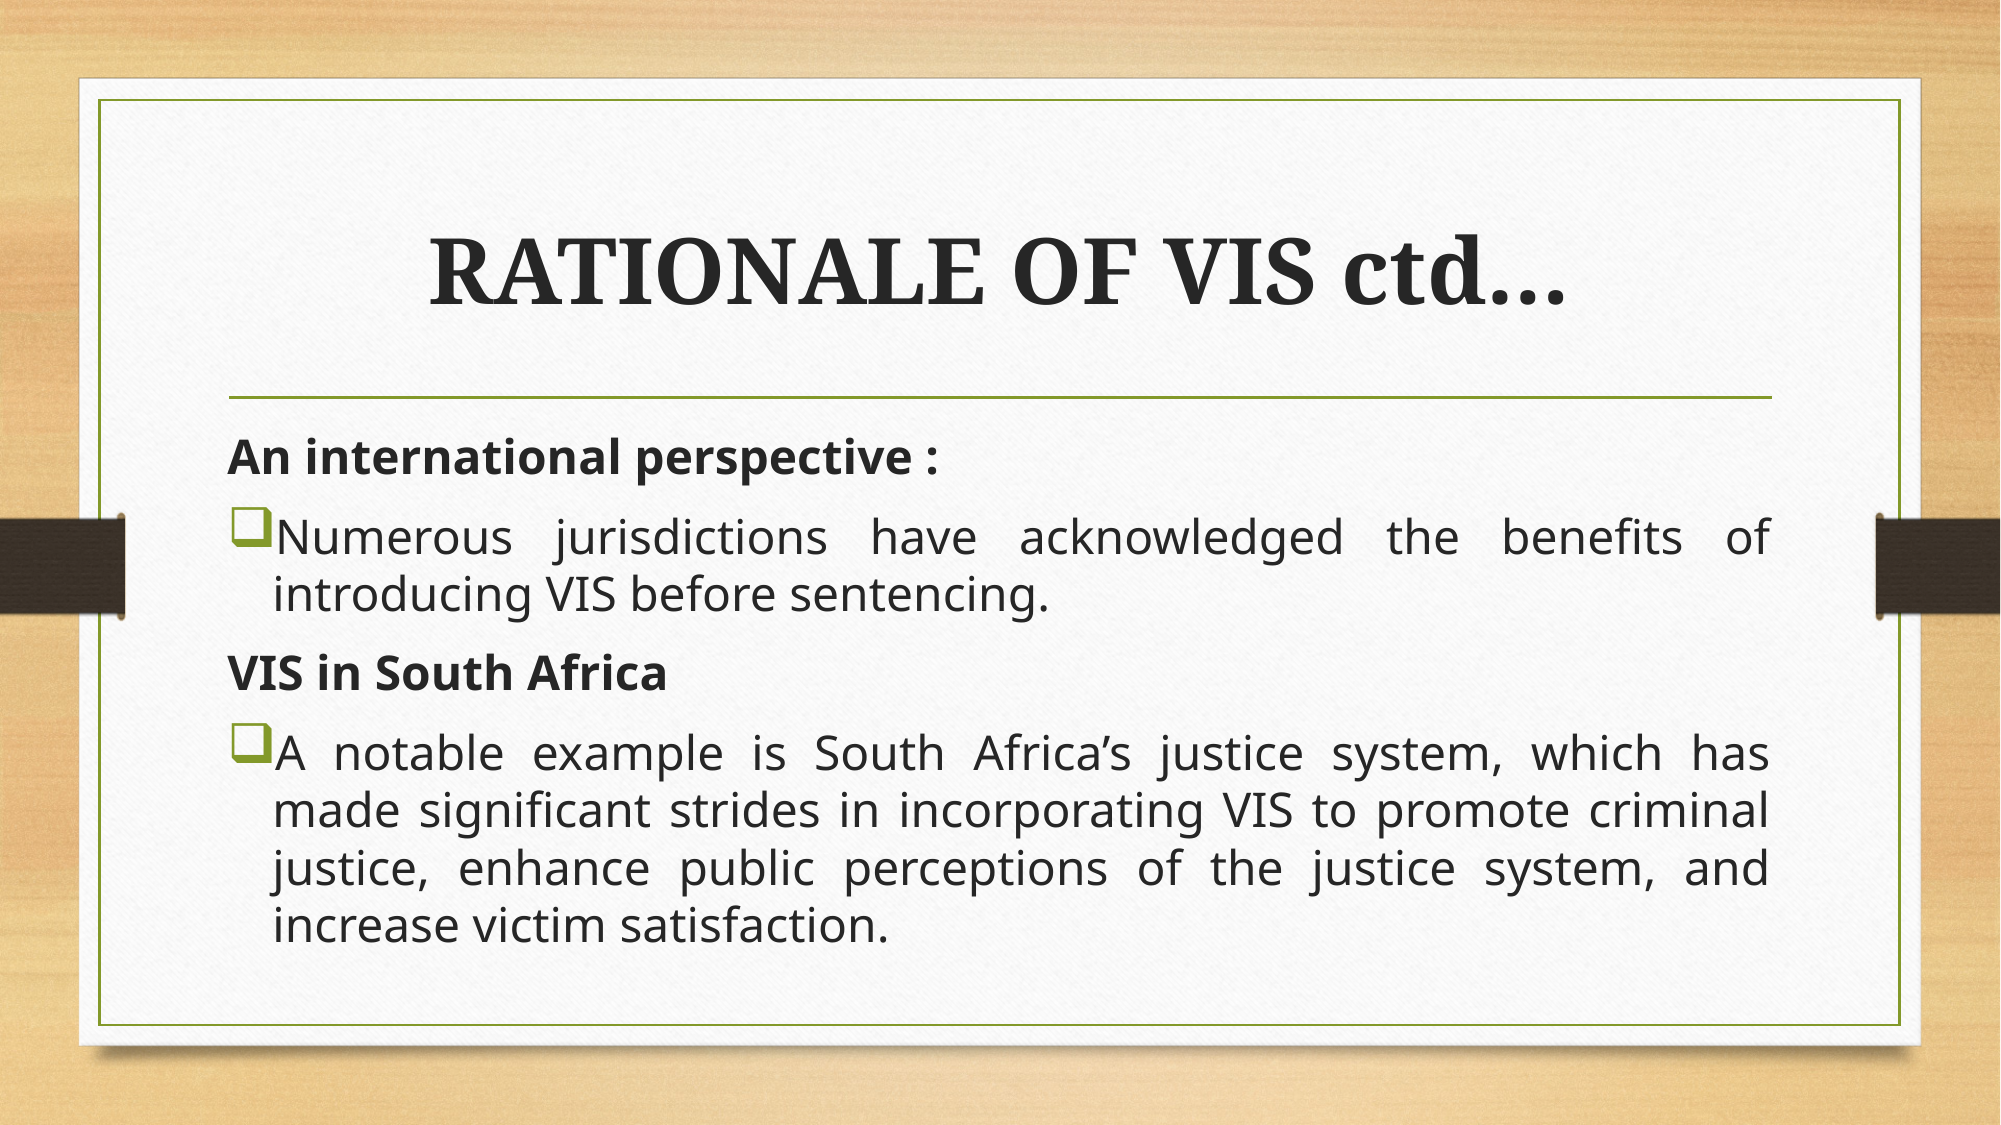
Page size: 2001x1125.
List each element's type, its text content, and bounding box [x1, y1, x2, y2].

list An international perspective : Numerous jurisdictions have acknowledged the benefits of introducing VIS before sentencing. VIS in South Africa A notable example is South Africa’s justice system, which has made significant strides in incorporating VIS to promote criminal justice, enhance public perceptions of the justice system, and increase victim satisfaction. [212, 419, 1788, 964]
picture [0, 0, 2001, 1125]
title RATIONALE OF VIS ctd… [212, 161, 1788, 375]
